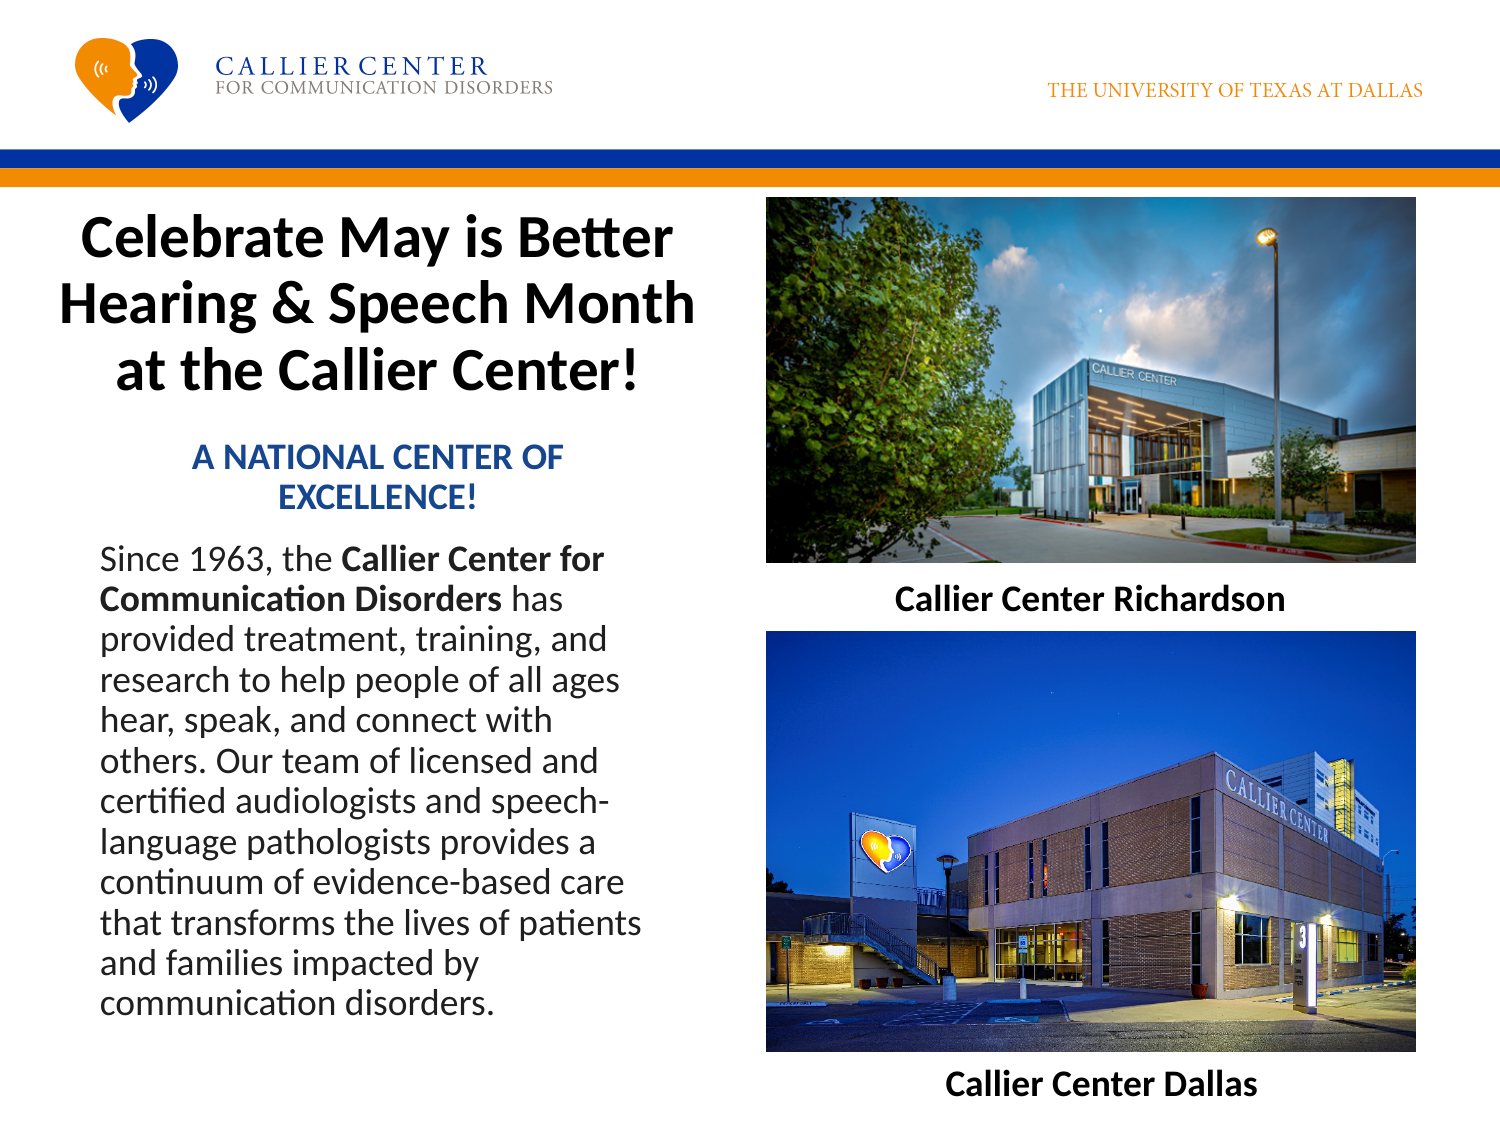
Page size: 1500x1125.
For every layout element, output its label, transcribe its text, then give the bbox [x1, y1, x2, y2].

text_box Callier Center Dallas [835, 1052, 1369, 1112]
list A NATIONAL CENTER OF EXCELLENCE! Since 1963, the Callier Center for Communication Disorders has provided treatment, training, and research to help people of all ages hear, speak, and connect with others. Our team of licensed and certified audiologists and speech-language pathologists provides a continuum of evidence-based care that transforms the lives of patients and families impacted by communication disorders. [84, 429, 672, 1033]
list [766, 197, 1415, 563]
text_box Callier Center Richardson [824, 566, 1357, 627]
picture [0, 0, 1500, 1125]
title Celebrate May is Better Hearing & Speech Month at the Callier Center! [39, 197, 718, 460]
